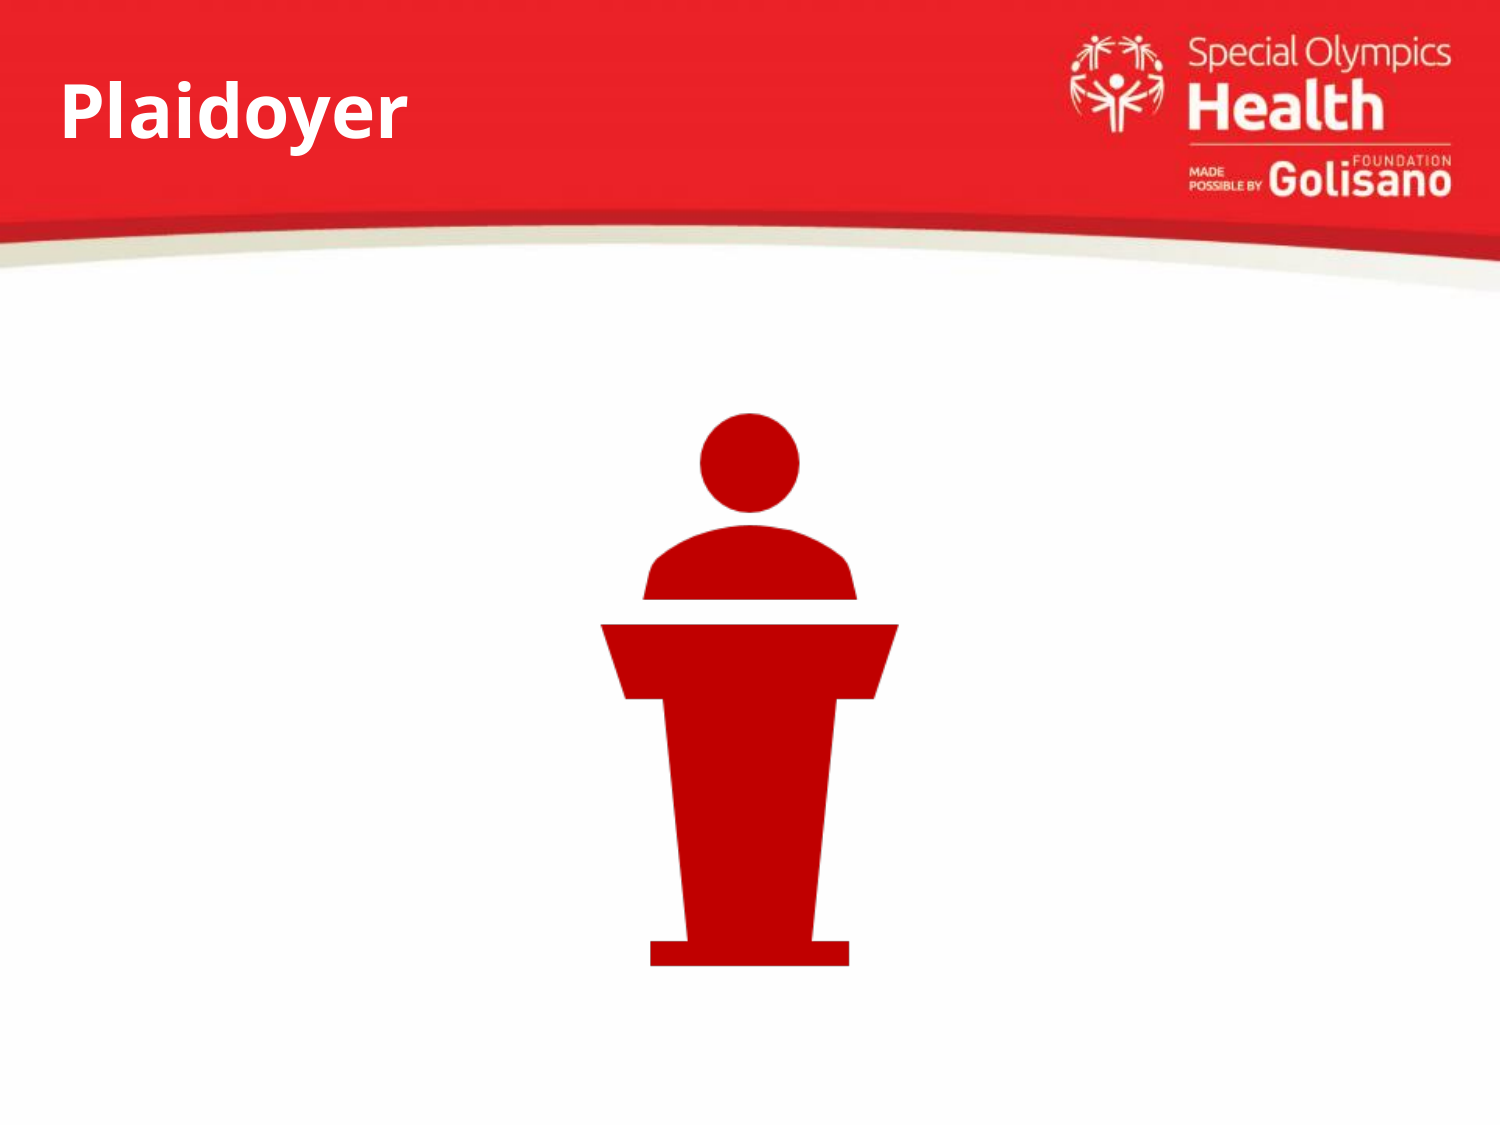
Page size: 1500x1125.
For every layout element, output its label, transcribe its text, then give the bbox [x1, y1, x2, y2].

picture [0, 0, 1500, 1125]
title Plaidoyer [43, 65, 1337, 162]
